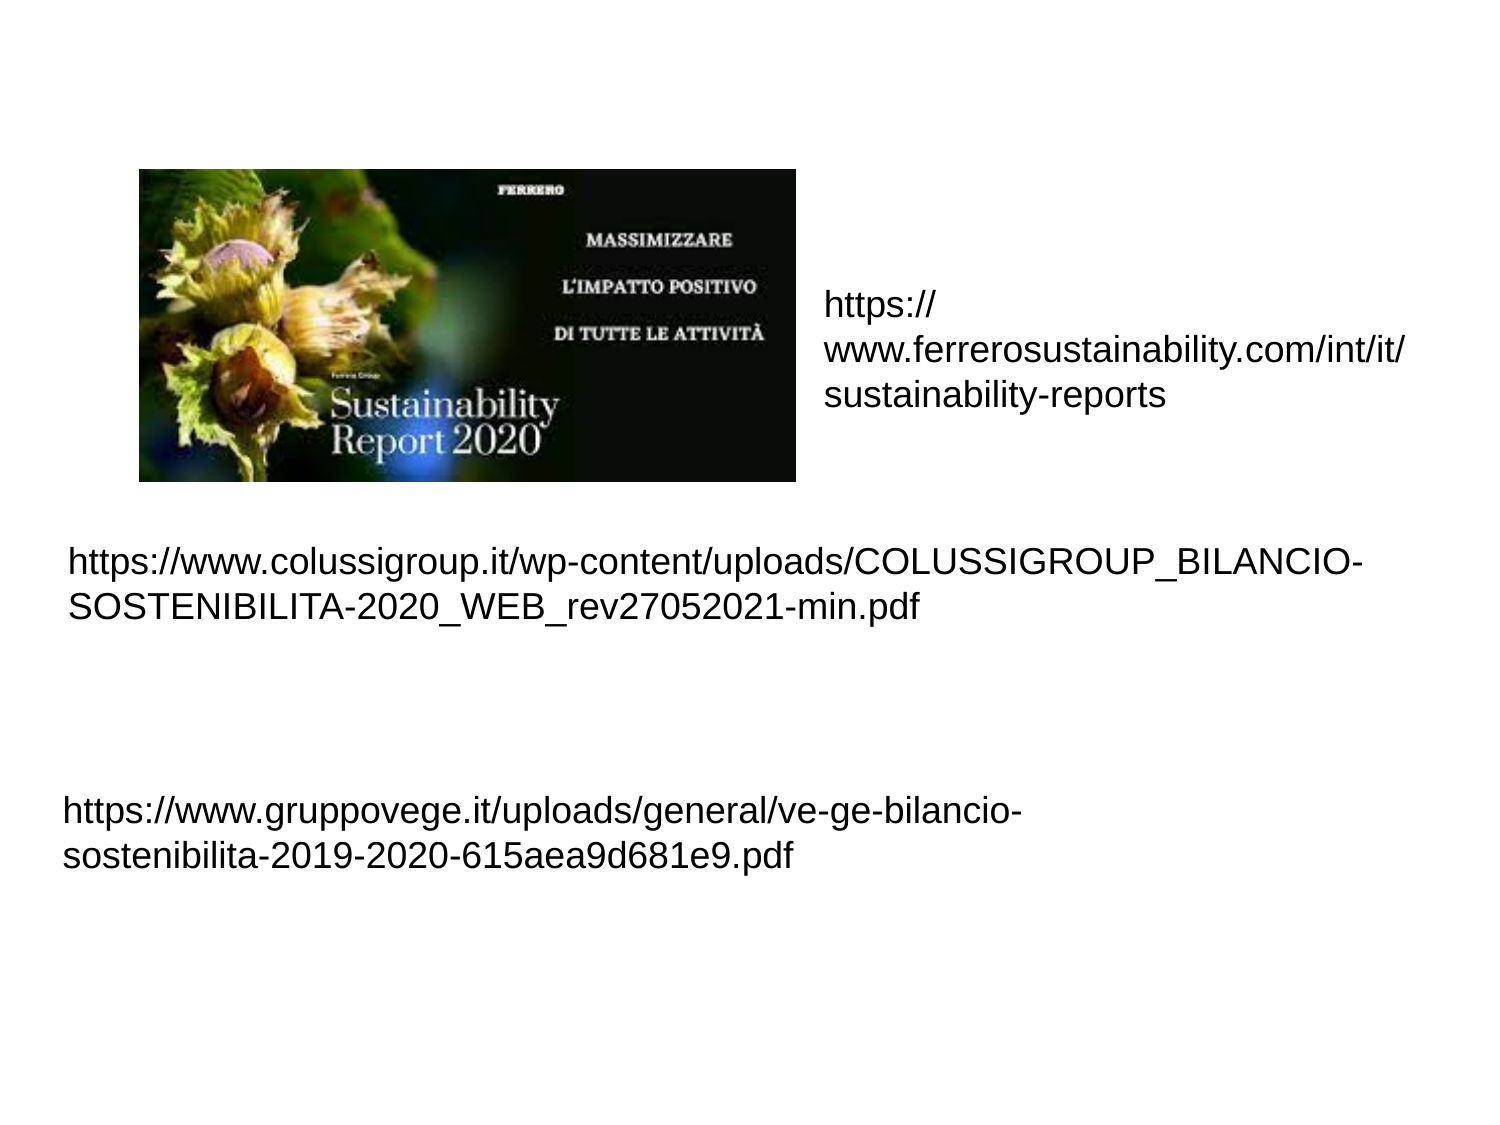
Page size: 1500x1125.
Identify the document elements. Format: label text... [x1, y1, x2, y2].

text_box https://www.ferrerosustainability.com/int/it/sustainability-reports [809, 272, 1441, 423]
picture [139, 169, 796, 482]
text_box https://www.gruppovege.it/uploads/general/ve-ge-bilancio-sostenibilita-2019-2020-615aea9d681e9.pdf [48, 779, 1244, 884]
text_box https://www.colussigroup.it/wp-content/uploads/COLUSSIGROUP_BILANCIO-SOSTENIBILITA-2020_WEB_rev27052021-min.pdf [53, 529, 1400, 635]
